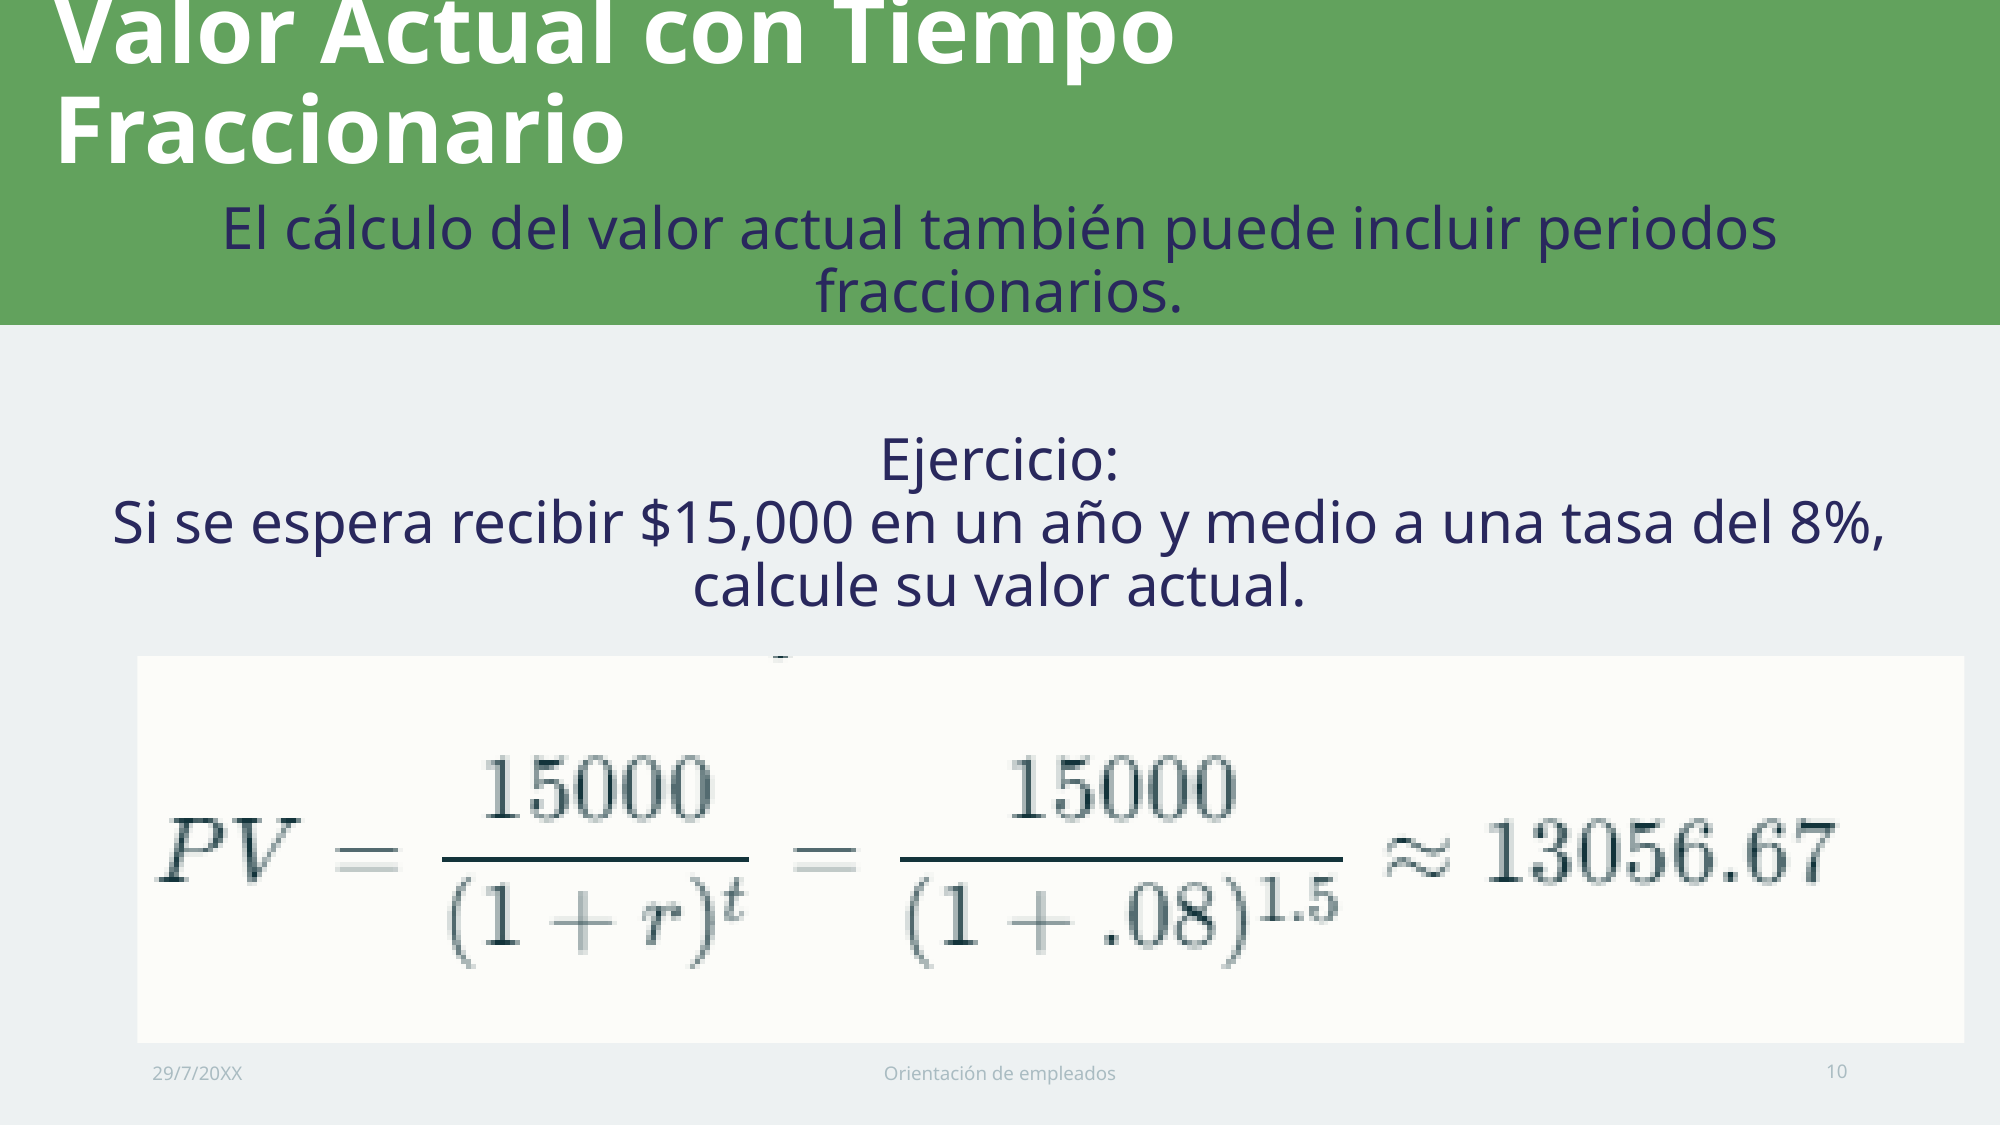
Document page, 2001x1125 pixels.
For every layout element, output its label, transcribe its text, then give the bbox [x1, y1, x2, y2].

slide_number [137, 1043, 588, 1103]
footer Orientación de empleados [662, 1043, 1338, 1103]
slide_number 10 [1412, 1043, 1863, 1103]
title Valor Actual con Tiempo Fraccionario [38, 0, 1764, 192]
picture [137, 656, 1965, 1043]
list El cálculo del valor actual también puede incluir periodos fraccionarios. Ejercicio: Si se espera recibir $15,000 en un año y medio a una tasa del 8%, calcule su valor actual. [38, 192, 1962, 380]
